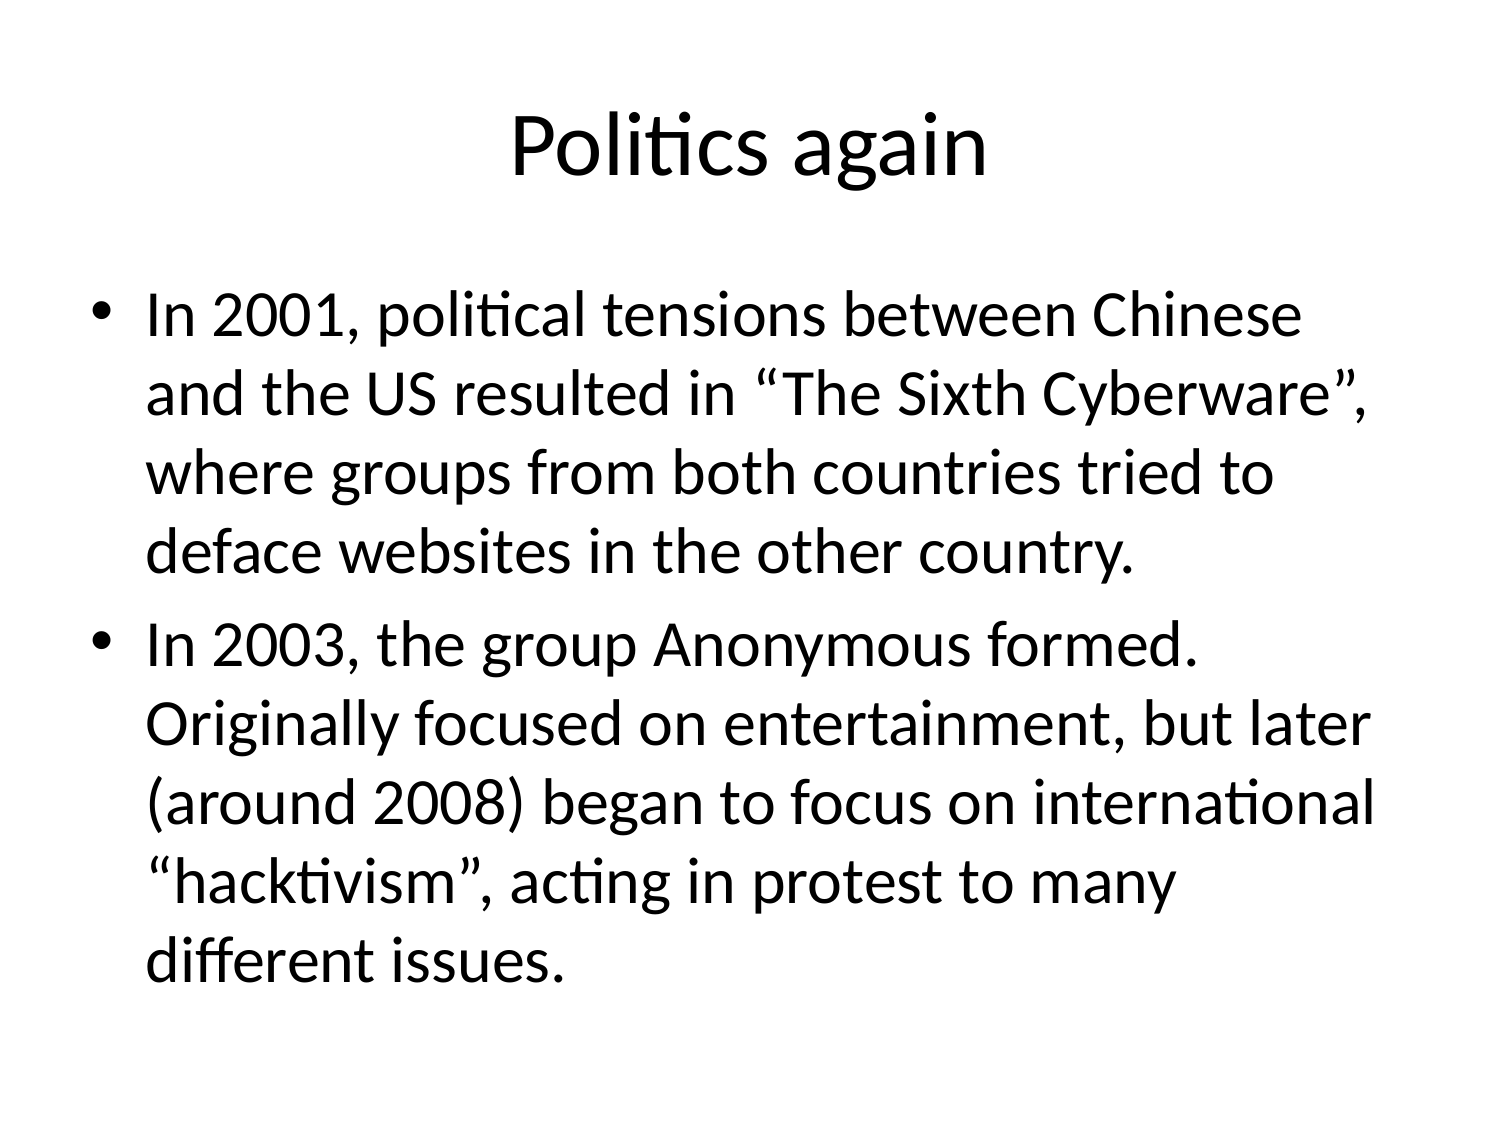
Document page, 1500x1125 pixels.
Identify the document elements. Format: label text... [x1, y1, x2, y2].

title Politics again [75, 45, 1425, 233]
list In 2001, political tensions between Chinese and the US resulted in “The Sixth Cyberware”, where groups from both countries tried to deface websites in the other country. In 2003, the group Anonymous formed. Originally focused on entertainment, but later (around 2008) began to focus on international “hacktivism”, acting in protest to many different issues. [75, 262, 1425, 1005]
